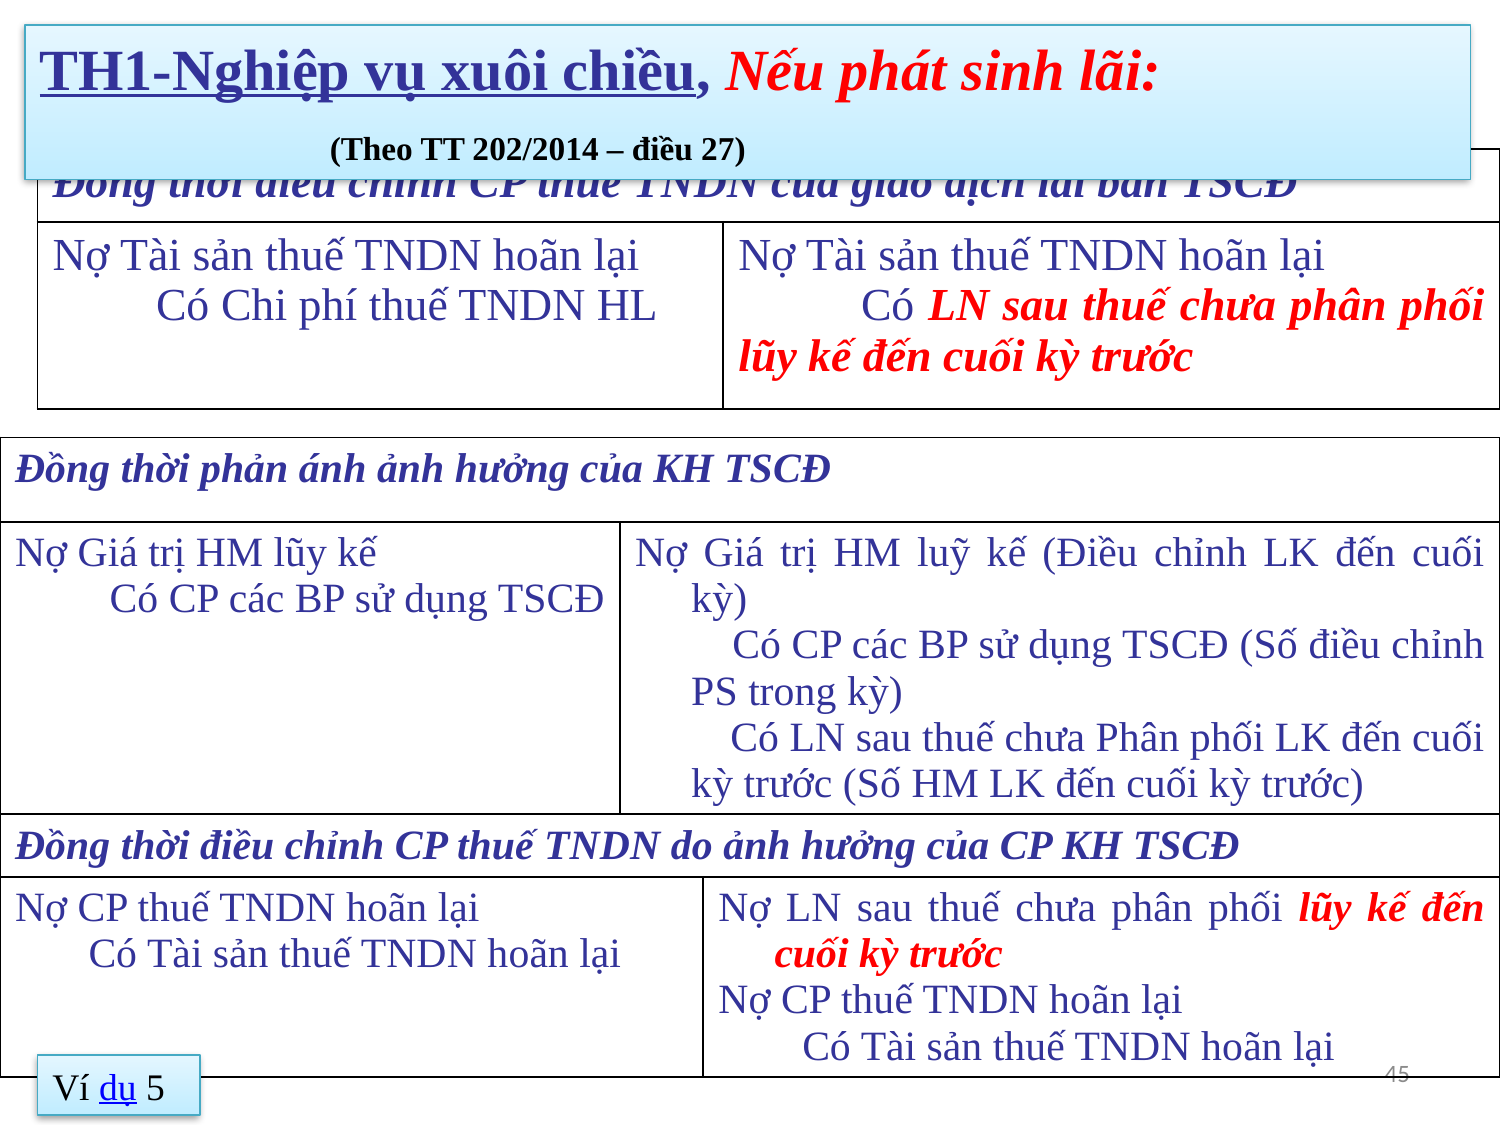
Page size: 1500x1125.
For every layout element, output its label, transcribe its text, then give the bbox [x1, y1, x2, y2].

table_cell Nợ Giá trị HM luỹ kế (Điều chỉnh LK đến cuối kỳ) Có CP các BP sử dụng TSCĐ (Số điều chỉnh PS trong kỳ) Có LN sau thuế chưa Phân phối LK đến cuối kỳ trước (Số HM LK đến cuối kỳ trước) [621, 523, 1499, 813]
table_header Đồng thời phản ánh ảnh hưởng của KH TSCĐ [1, 438, 1499, 521]
table_cell Nợ Tài sản thuế TNDN hoãn lại Có Chi phí thuế TNDN HL [38, 223, 722, 408]
text_box TH1-Nghiệp vụ xuôi chiều, Nếu phát sinh lãi: (Theo TT 202/2014 – điều 27) [24, 24, 1471, 180]
table_cell Nợ Giá trị HM lũy kế Có CP các BP sử dụng TSCĐ [1, 523, 619, 813]
table_cell Nợ LN sau thuế chưa phân phối lũy kế đến cuối kỳ trước Nợ CP thuế TNDN hoãn lại Có Tài sản thuế TNDN hoãn lại [704, 878, 1499, 1076]
table_cell Nợ Tài sản thuế TNDN hoãn lại Có LN sau thuế chưa phân phối lũy kế đến cuối kỳ trước [724, 223, 1499, 408]
text_box Ví dụ 5 [37, 1054, 201, 1116]
table_cell Đồng thời điều chỉnh CP thuế TNDN do ảnh hưởng của CP KH TSCĐ [1, 815, 1499, 876]
slide_number 45 [1074, 1078, 1425, 1103]
table_header Đồng thời điều chỉnh CP thuế TNDN của giao dịch lãi bán TSCĐ [38, 150, 1499, 221]
table_cell Nợ CP thuế TNDN hoãn lại Có Tài sản thuế TNDN hoãn lại [1, 878, 702, 1076]
